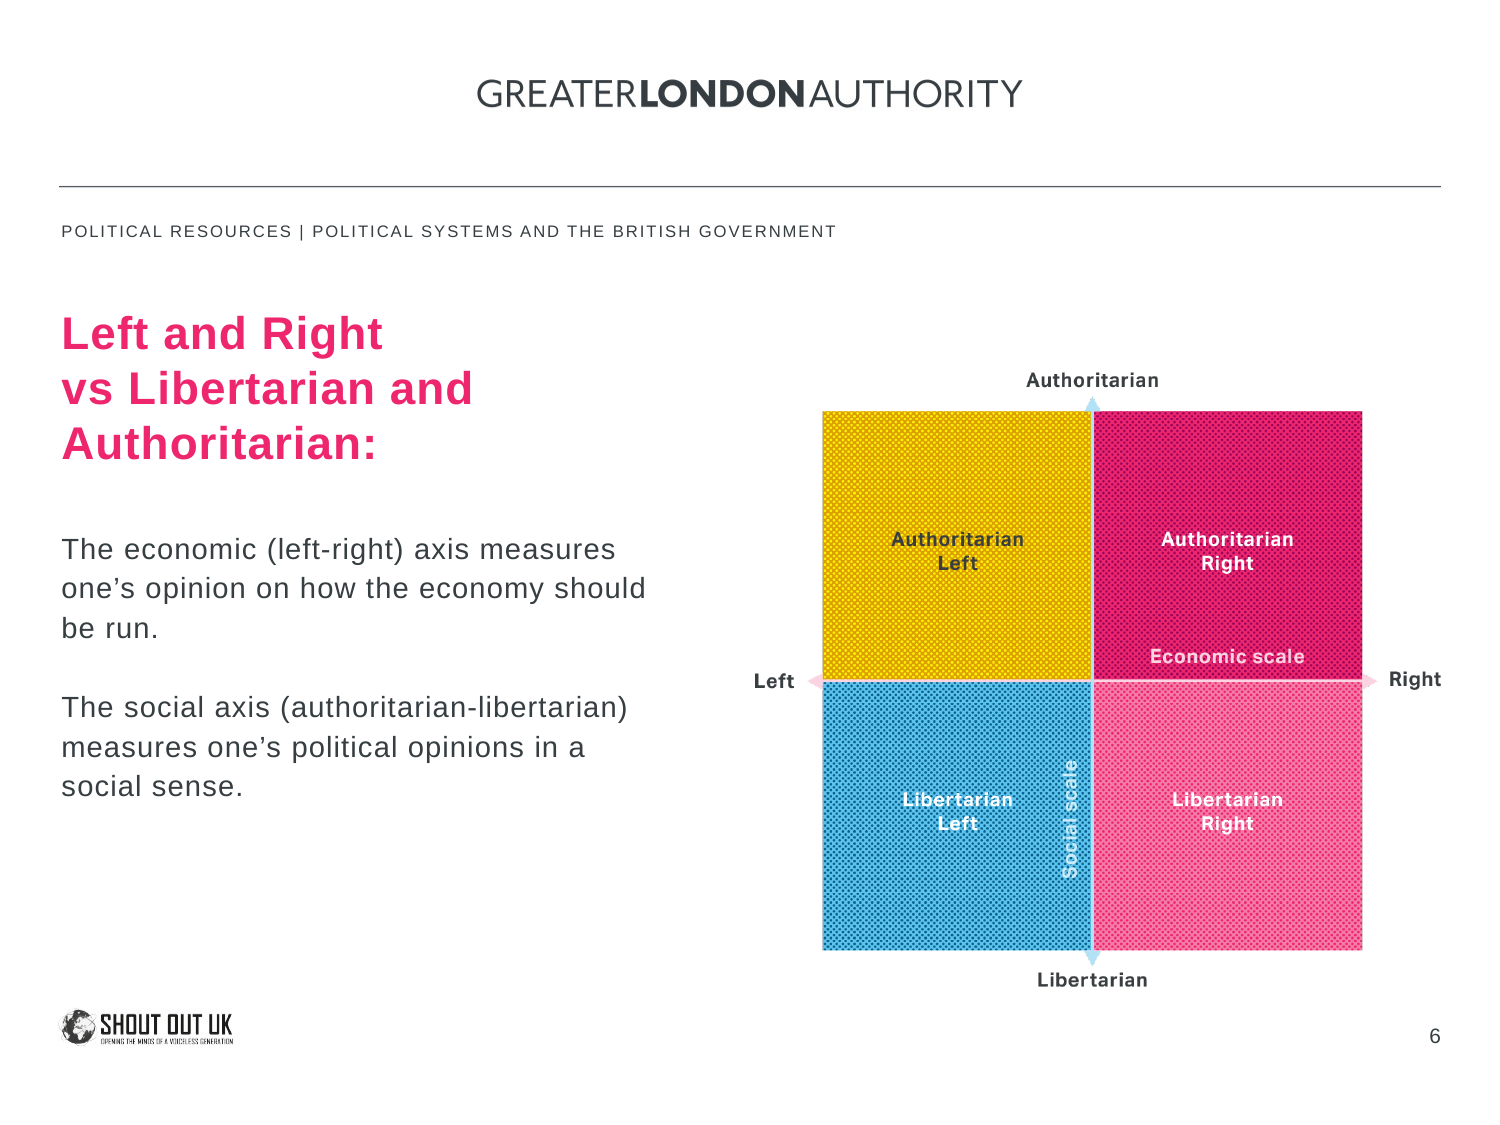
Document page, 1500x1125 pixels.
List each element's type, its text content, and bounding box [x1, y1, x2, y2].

list Left and Right vs Libertarian and Authoritarian: [61, 303, 720, 510]
list The economic (left-right) axis measures one’s opinion on how the economy should be run. The social axis (authoritarian-libertarian) measures one’s political opinions in a social sense. [61, 525, 720, 964]
picture [0, 0, 1500, 1125]
slide_number 6 [1262, 1025, 1441, 1047]
